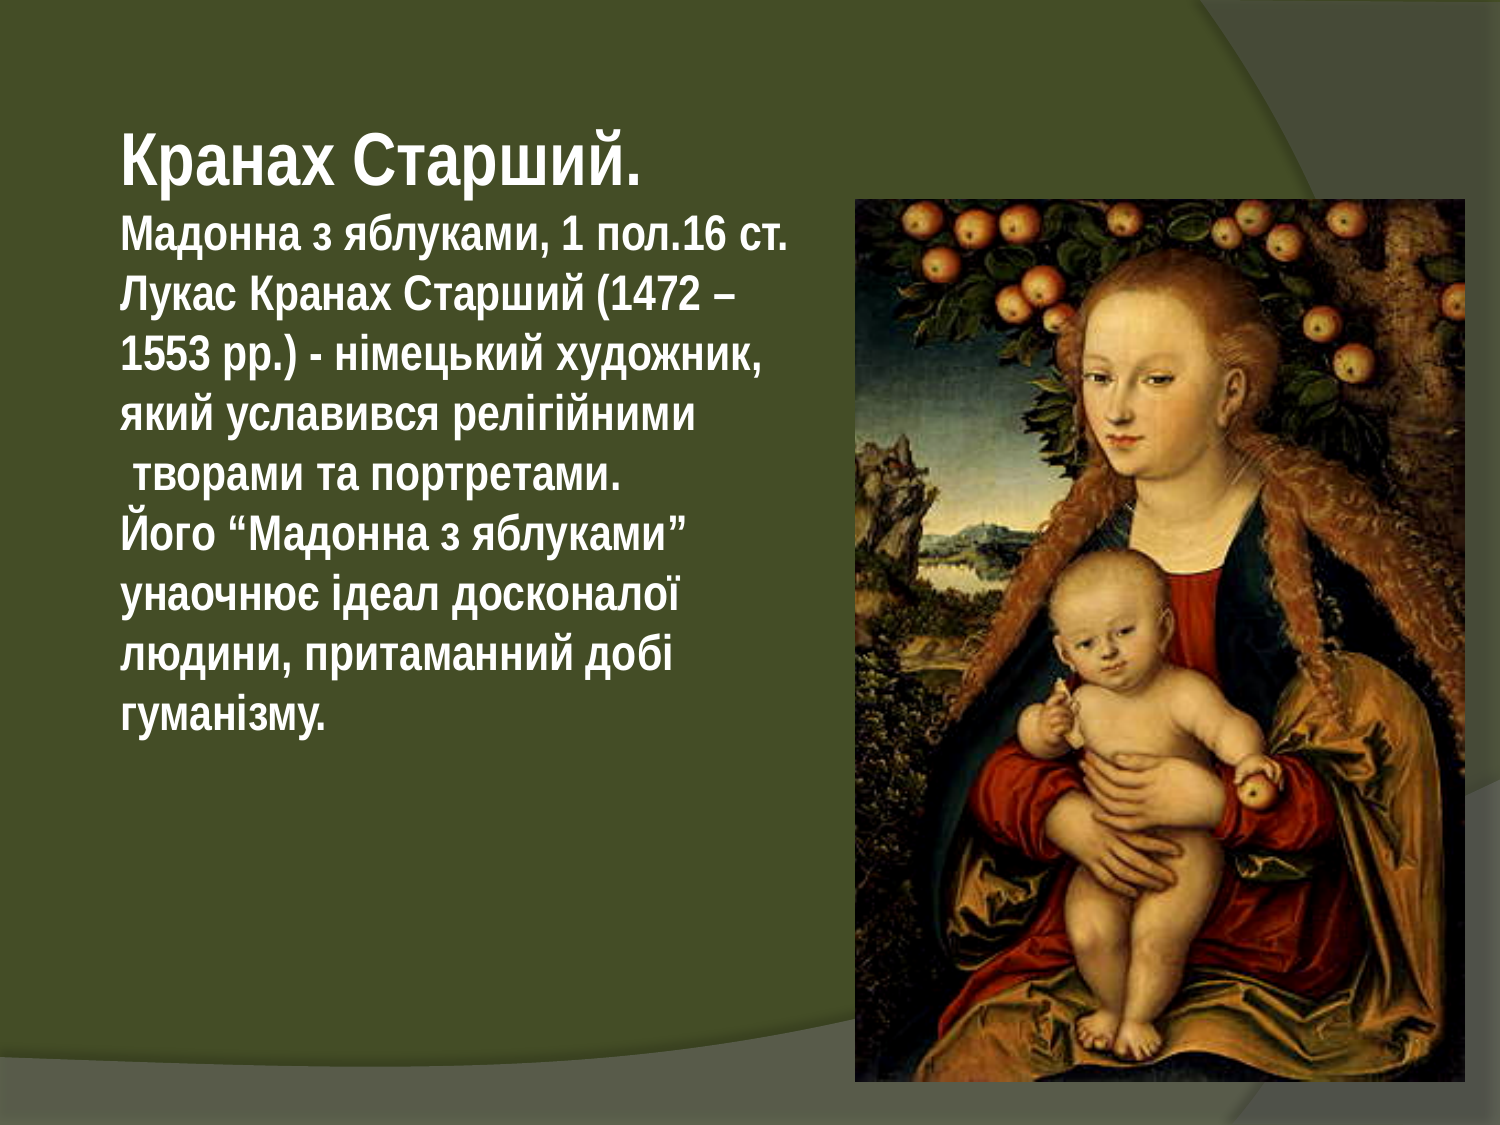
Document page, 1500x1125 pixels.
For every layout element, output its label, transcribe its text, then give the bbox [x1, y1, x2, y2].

text_box Кранах Старший. Мадонна з яблуками, 1 пол.16 ст. Лукас Кранах Старший (1472 – 1553 рр.) - німецький художник, який уславився релігійними творами та портретами. Його “Мадонна з яблуками” унаочнює ідеал досконалої людини, притаманний добі гуманізму. [105, 85, 1196, 747]
picture [855, 198, 1465, 1083]
